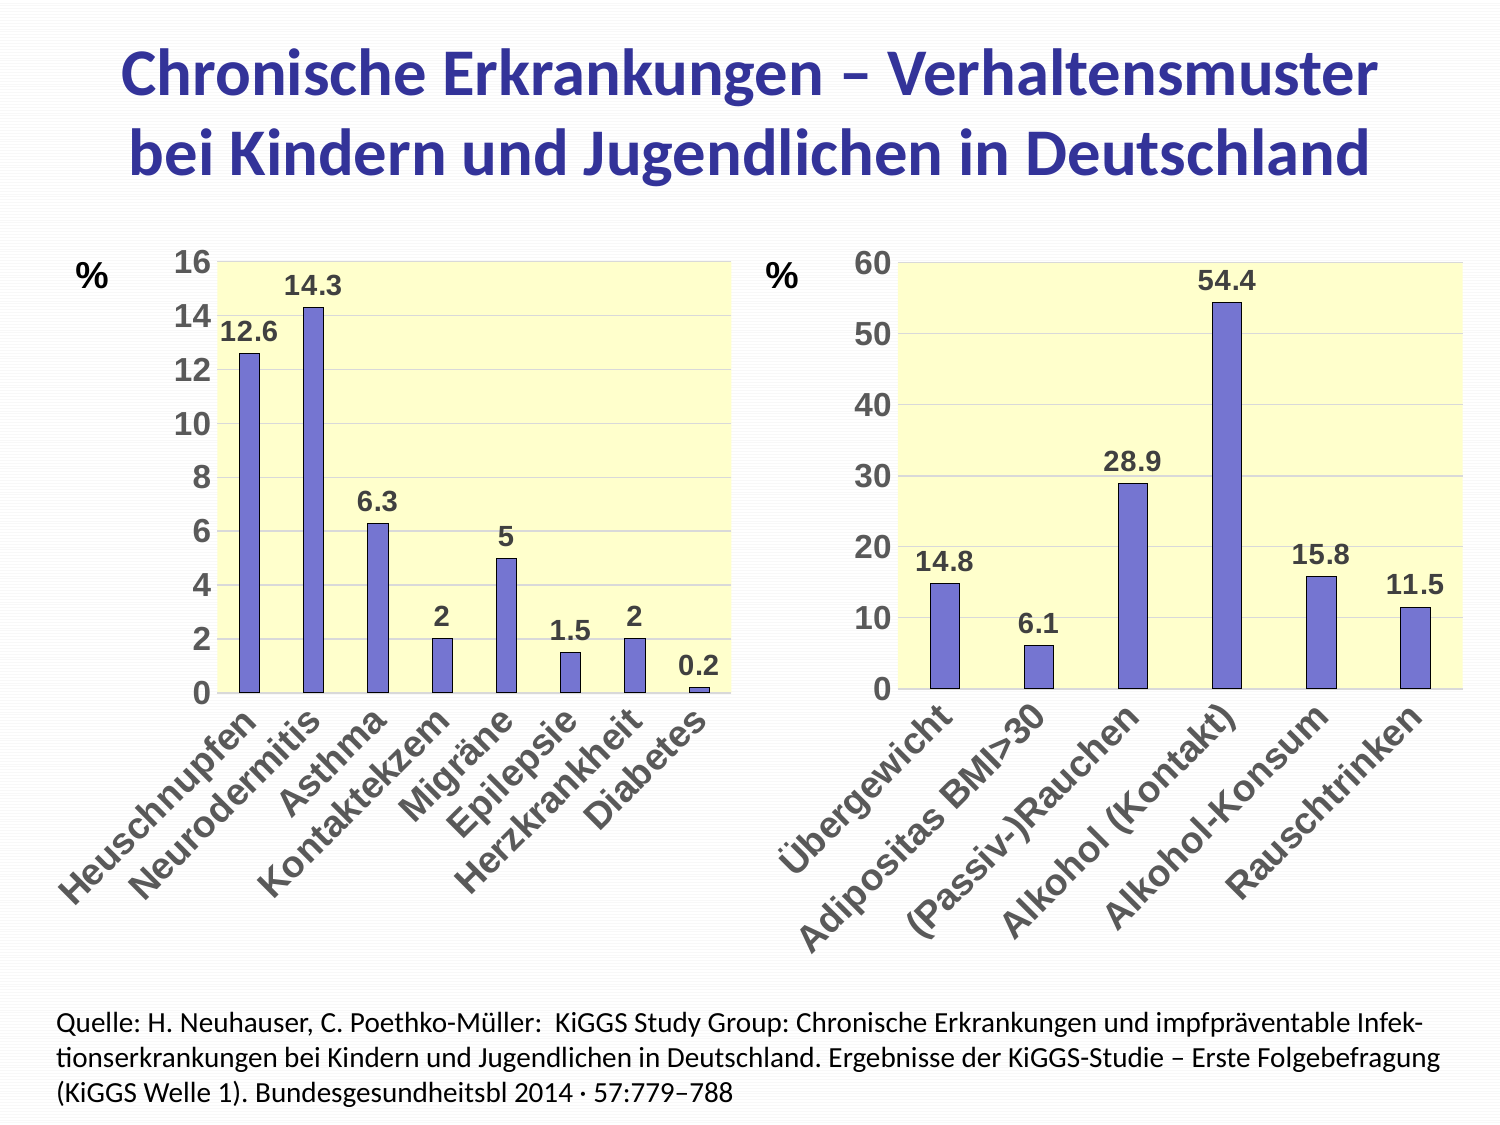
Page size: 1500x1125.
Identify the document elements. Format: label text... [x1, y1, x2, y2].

chart [756, 229, 1478, 977]
text_box Chronische Erkrankungen – Verhaltensmuster bei Kindern und Jugendlichen in Deutschland [0, 21, 1500, 197]
text_box Quelle: H. Neuhauser, C. Poethko-Müller: KiGGS Study Group: Chronische Erkrankungen und impfpräventable Infek-tionserkrankungen bei Kindern und Jugendlichen in Deutschland. Ergebnisse der KiGGS-Studie – Erste Folgebefragung (KiGGS Welle 1). Bundesgesundheitsbl 2014 · 57:779–788 [41, 996, 1483, 1117]
chart [35, 229, 746, 928]
